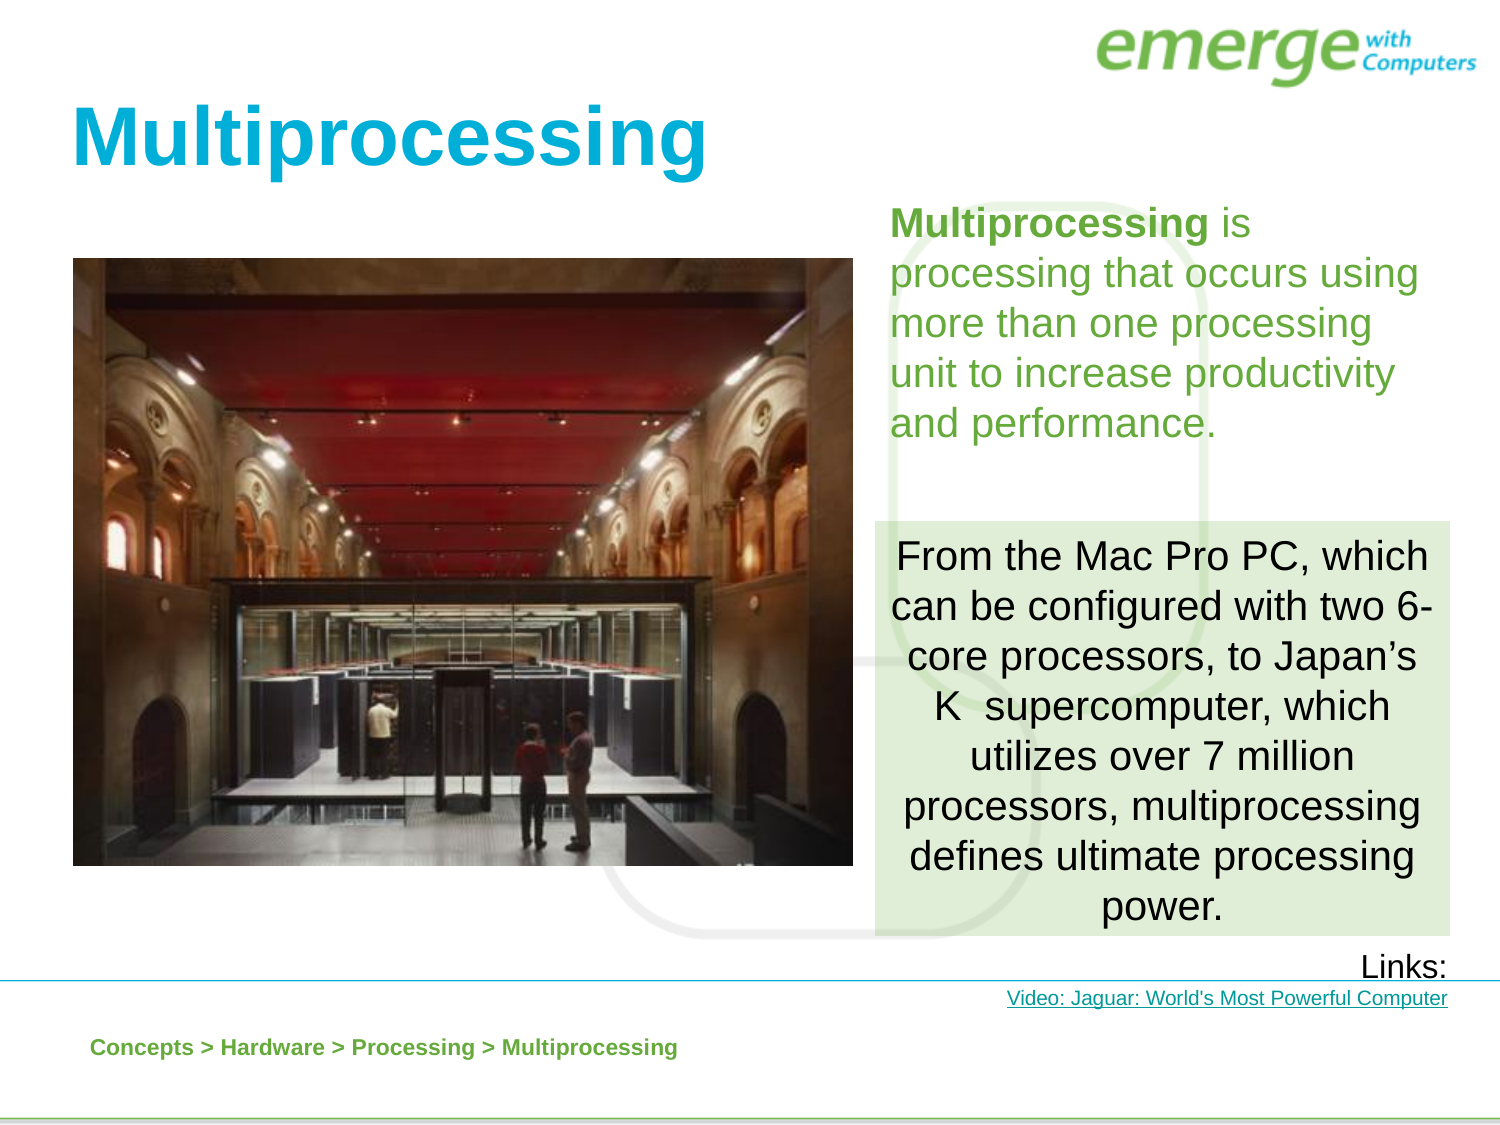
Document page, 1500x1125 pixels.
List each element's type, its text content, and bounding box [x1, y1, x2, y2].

picture [0, 982, 1500, 1125]
title Multiprocessing [0, 75, 1500, 193]
list Multiprocessing is processing that occurs using more than one processing unit to increase productivity and performance. [875, 187, 1450, 451]
text_box From the Mac Pro PC, which can be configured with two 6-core processors, to Japan’s K supercomputer, which utilizes over 7 million processors, multiprocessing defines ultimate processing power. [875, 521, 1450, 936]
text_box Concepts > Hardware > Processing > Multiprocessing [75, 1025, 950, 1075]
text_box Links: Video: Jaguar: World's Most Powerful Computer [750, 937, 1463, 1018]
picture [24, 193, 1500, 979]
picture [1074, 0, 1500, 75]
